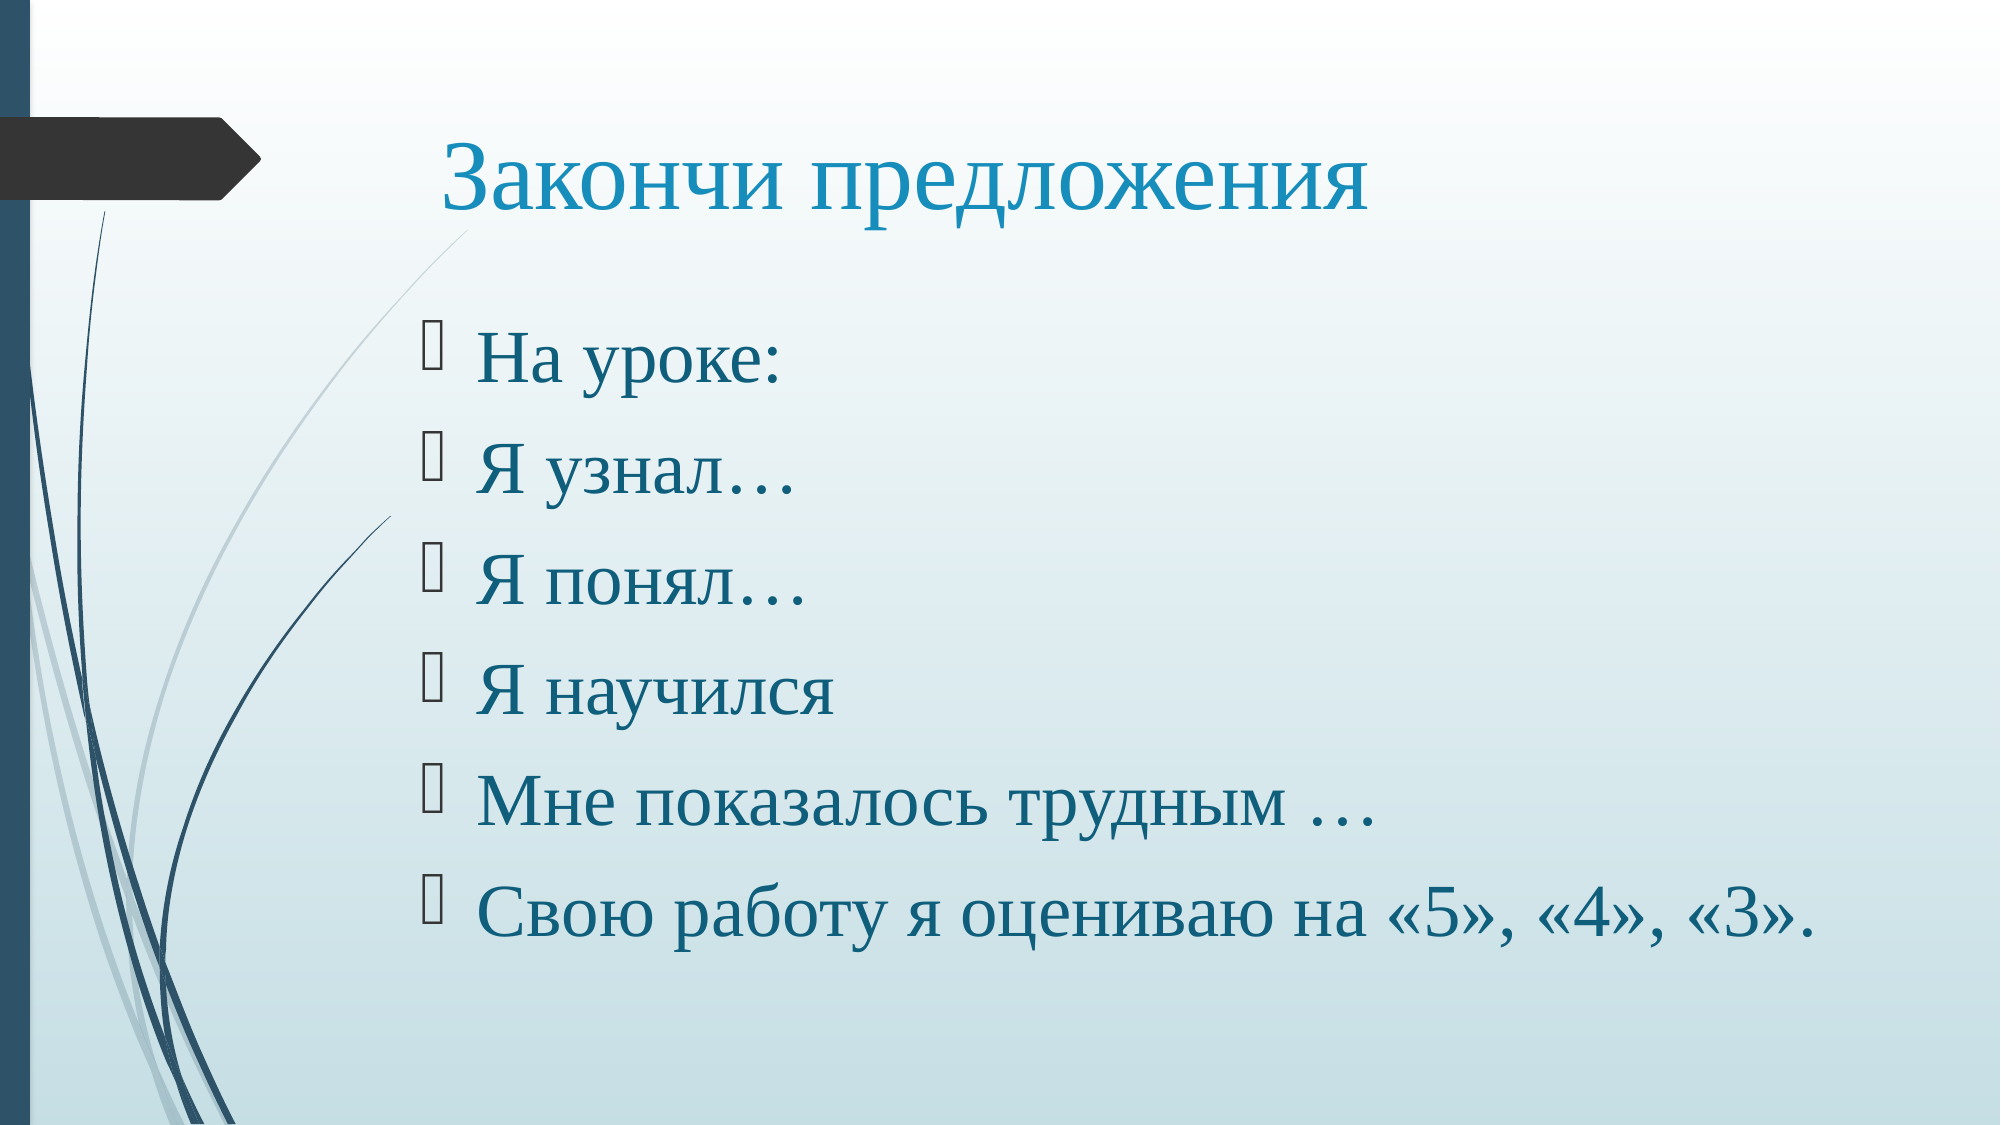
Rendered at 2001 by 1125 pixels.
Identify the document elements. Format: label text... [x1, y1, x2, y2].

list На уроке: Я узнал… Я понял… Я научился Мне показалось трудным … Свою работу я оцениваю на «5», «4», «3». [405, 299, 1950, 1055]
title Закончи предложения [425, 102, 1888, 299]
